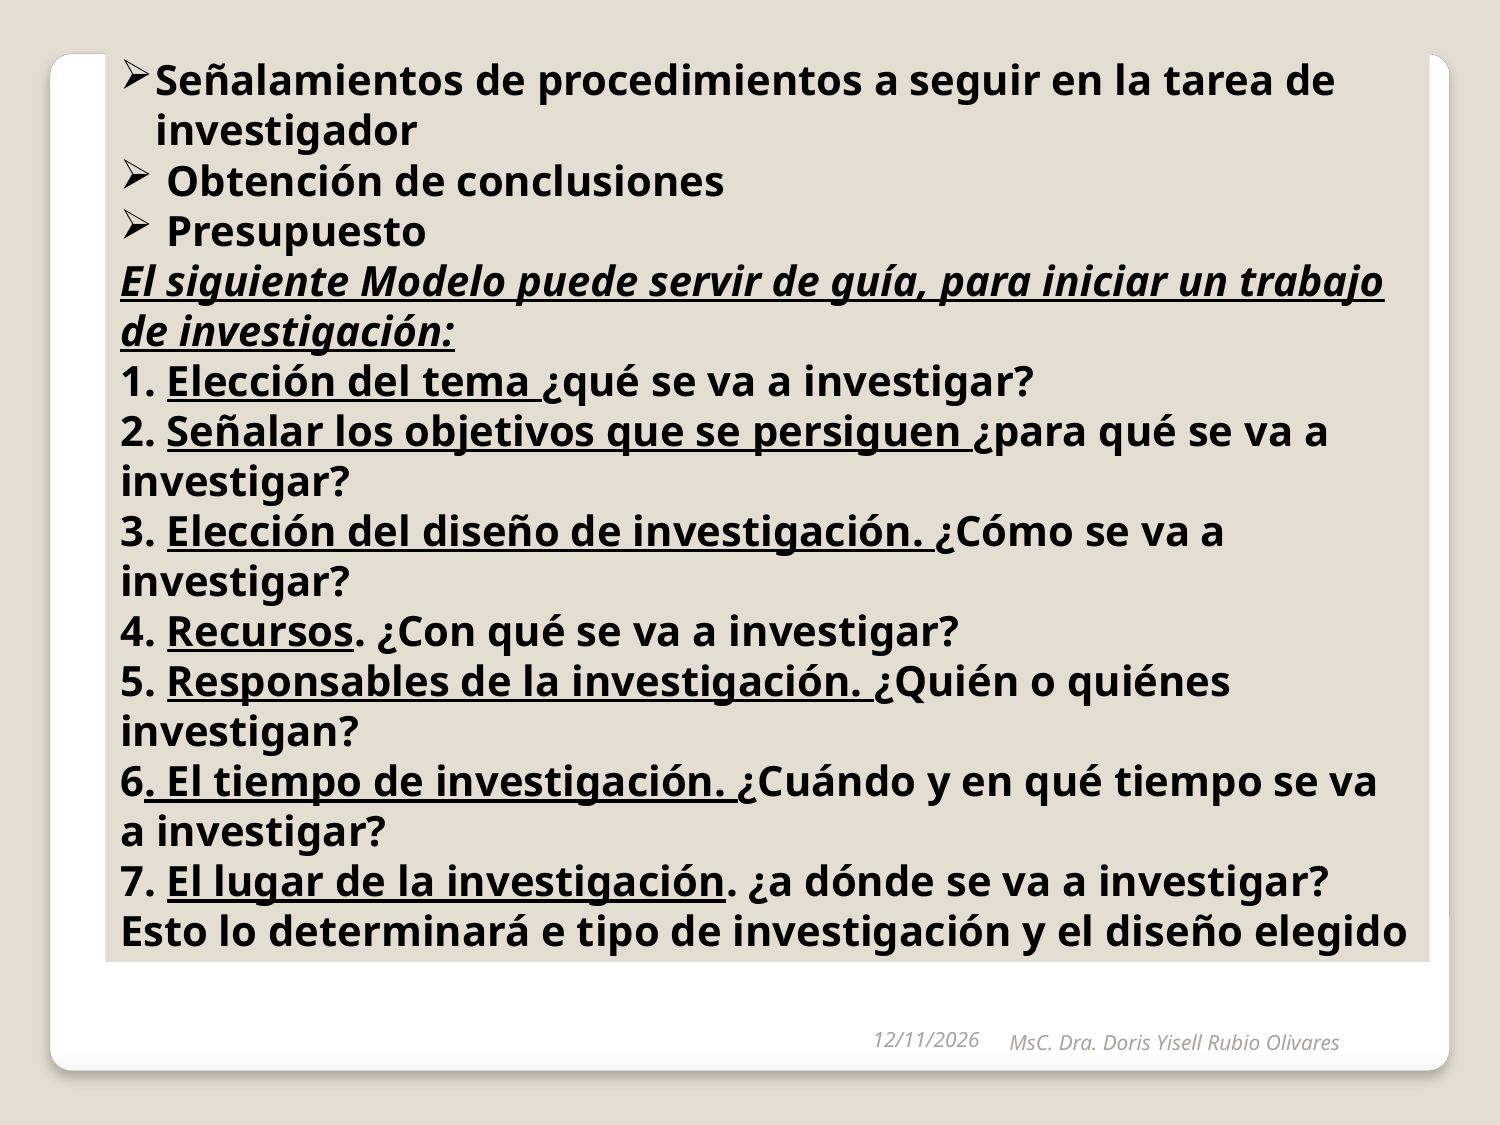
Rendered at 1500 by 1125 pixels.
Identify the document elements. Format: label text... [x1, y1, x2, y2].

footer MsC. Dra. Doris Yisell Rubio Olivares [994, 1002, 1370, 1063]
text_box Señalamientos de procedimientos a seguir en la tarea de investigador Obtención de conclusiones Presupuesto El siguiente Modelo puede servir de guía, para iniciar un trabajo de investigación: 1. Elección del tema ¿qué se va a investigar? 2. Señalar los objetivos que se persiguen ¿para qué se va a investigar? 3. Elección del diseño de investigación. ¿Cómo se va a investigar? 4. Recursos. ¿Con qué se va a investigar? 5. Responsables de la investigación. ¿Quién o quiénes investigan? 6. El tiempo de investigación. ¿Cuándo y en qué tiempo se va a investigar? 7. El lugar de la investigación. ¿a dónde se va a investigar? Esto lo determinará e tipo de investigación y el diseño elegido [105, 46, 1430, 962]
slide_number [619, 1002, 994, 1063]
